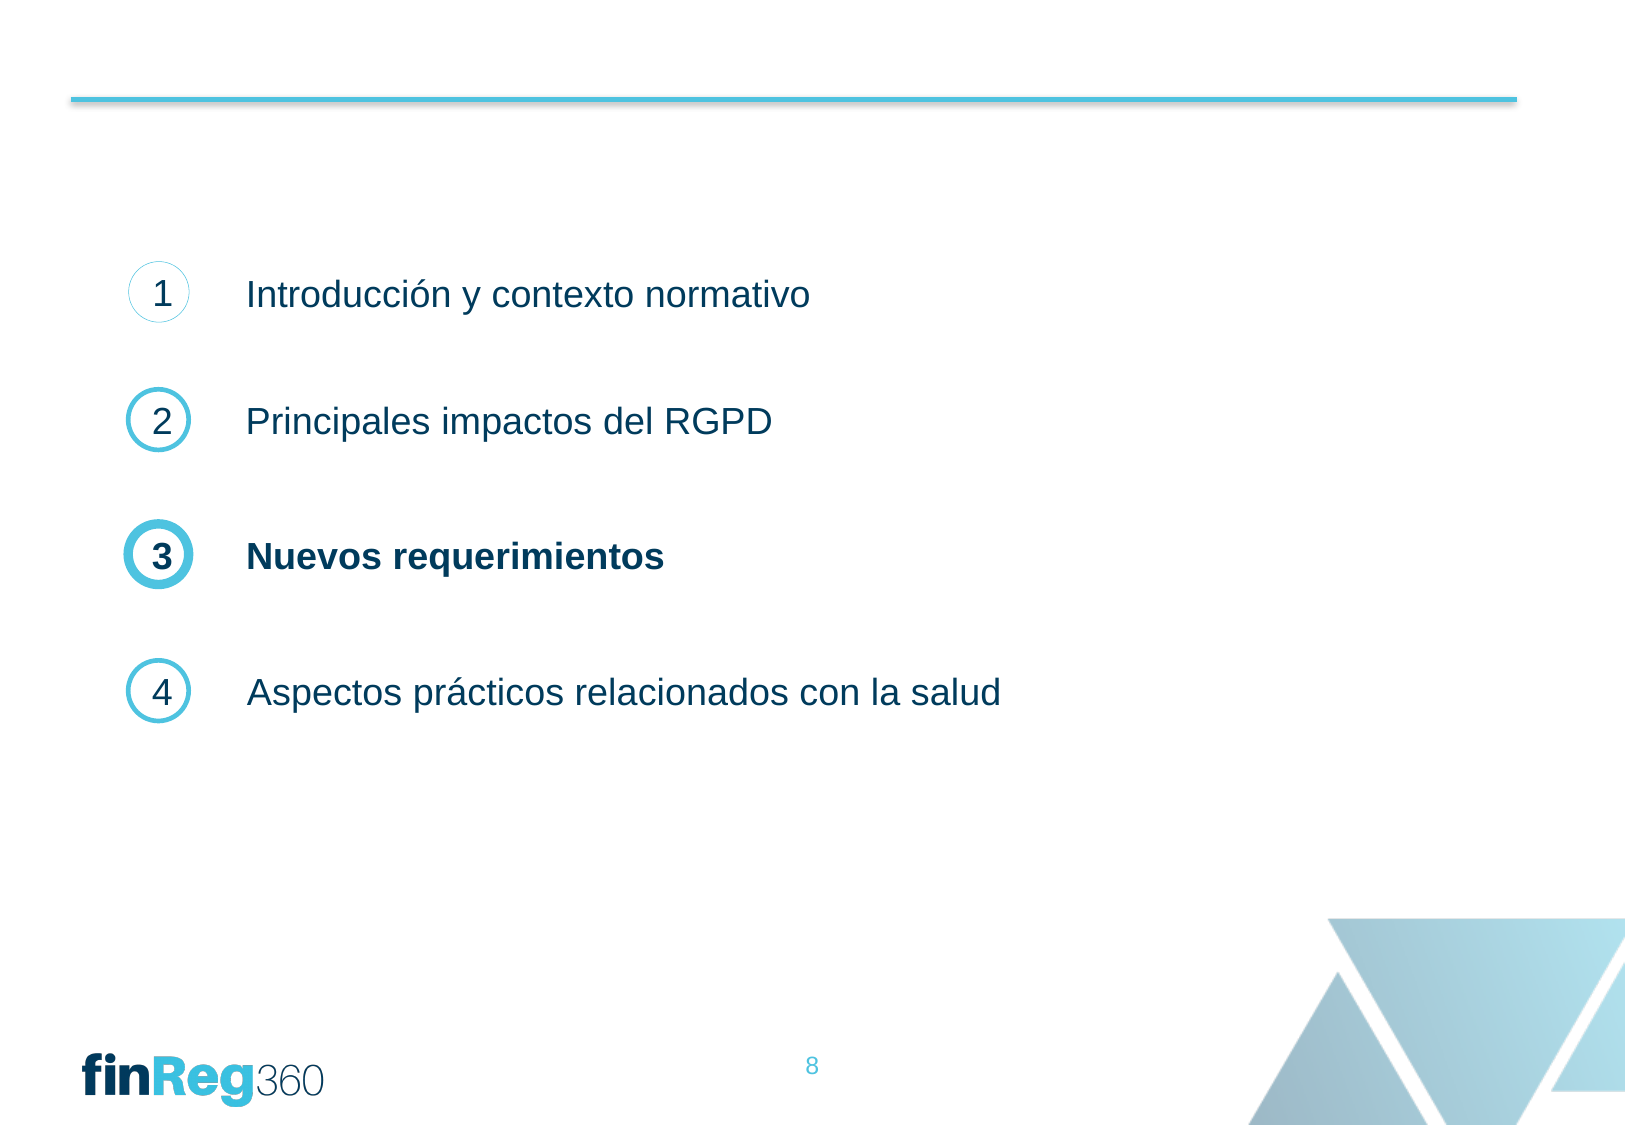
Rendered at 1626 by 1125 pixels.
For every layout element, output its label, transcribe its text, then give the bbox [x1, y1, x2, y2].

slide_number 8 [622, 1042, 1003, 1103]
picture [412, 268, 1625, 1125]
text_box 1 [126, 259, 192, 325]
text_box 2 [126, 387, 191, 453]
text_box Nuevos requerimientos [231, 524, 681, 585]
text_box Aspectos prácticos relacionados con la salud [232, 660, 1018, 721]
text_box 3 [126, 521, 191, 587]
text_box Principales impactos del RGPD [230, 389, 789, 450]
text_box 4 [126, 658, 191, 724]
text_box Introducción y contexto normativo [231, 262, 827, 323]
picture [68, 1042, 337, 1118]
